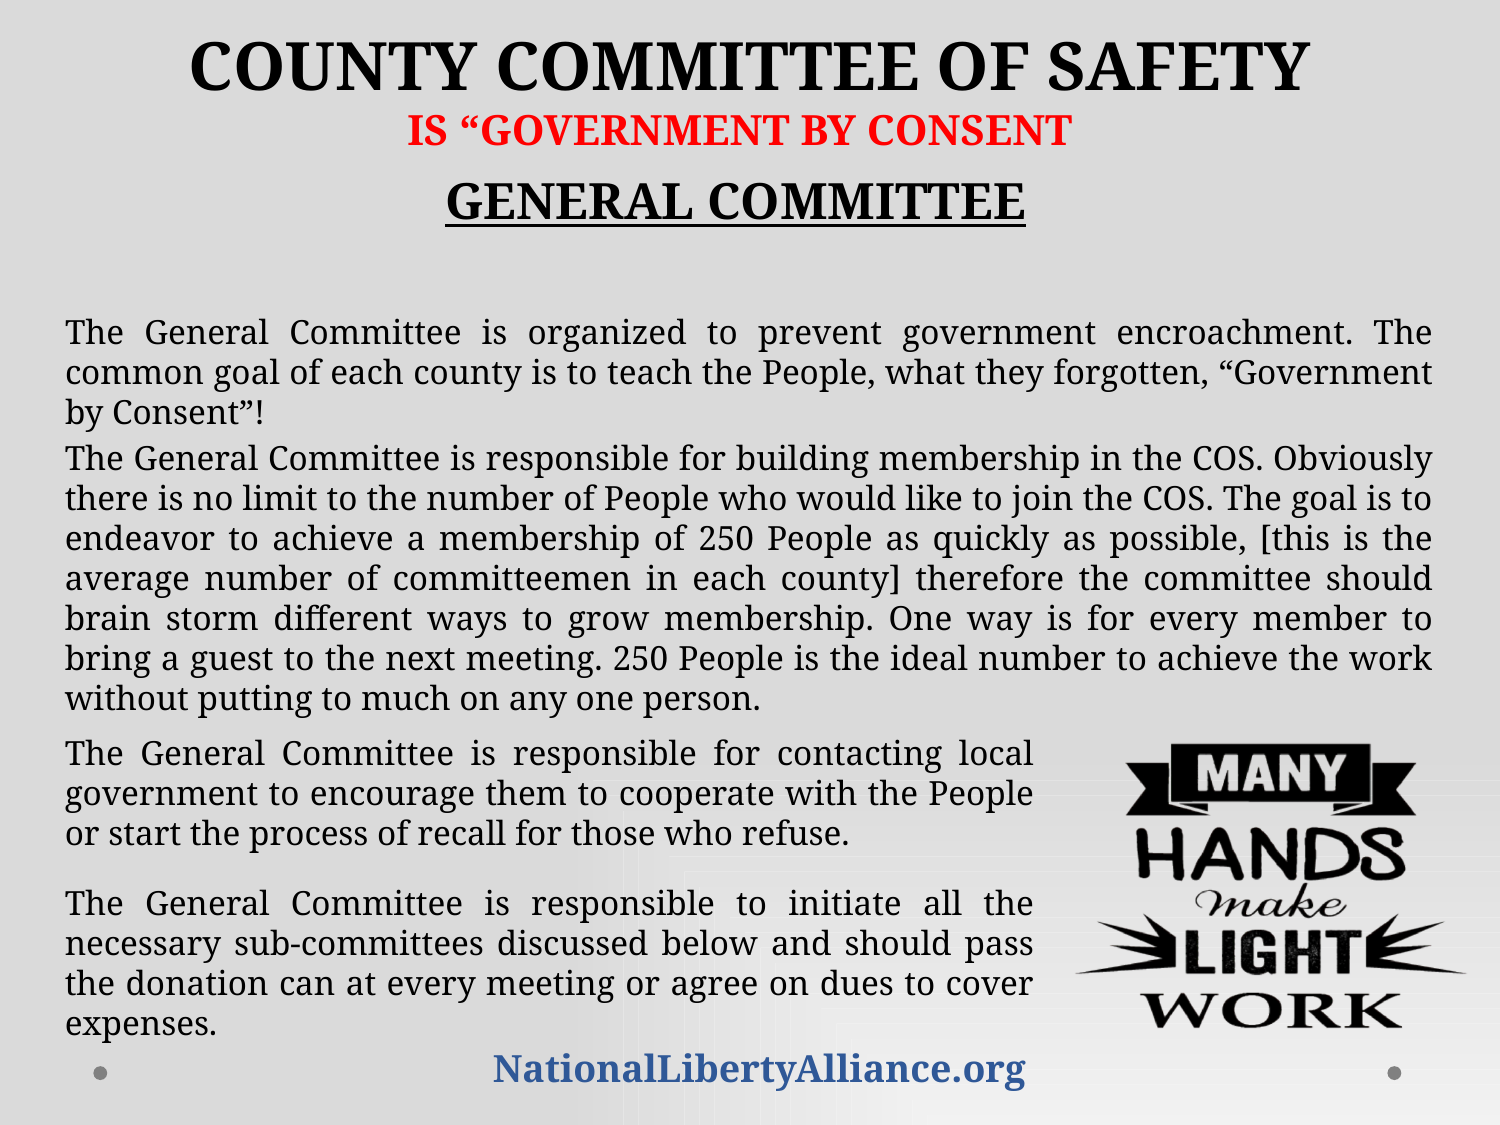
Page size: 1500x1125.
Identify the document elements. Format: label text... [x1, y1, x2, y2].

picture [1049, 671, 1491, 1113]
text_box COUNTY COMMITTEE OF SAFETY [50, 16, 1450, 112]
text_box The General Committee is organized to prevent government encroachment. The common goal of each county is to teach the People, what they forgotten, “Government by Consent”! [50, 304, 1450, 429]
text_box GENERAL COMMITTEE [50, 162, 1422, 238]
text_box NationalLibertyAlliance.org [478, 1037, 1042, 1098]
text_box IS “GOVERNMENT BY CONSENT [392, 96, 1113, 162]
text_box The General Committee is responsible for contacting local government to encourage them to cooperate with the People or start the process of recall for those who refuse. [50, 724, 1044, 860]
text_box The General Committee is responsible for building membership in the COS. Obviously there is no limit to the number of People who would like to join the COS. The goal is to endeavor to achieve a membership of 250 People as quickly as possible, [this is the average number of committeemen in each county] therefore the committee should brain storm different ways to grow membership. One way is for every member to bring a guest to the next meeting. 250 People is the ideal number to achieve the work without putting to much on any one person. [49, 429, 1450, 725]
text_box The General Committee is responsible to initiate all the necessary sub-committees discussed below and should pass the donation can at every meeting or agree on dues to cover expenses. [50, 874, 1044, 1050]
